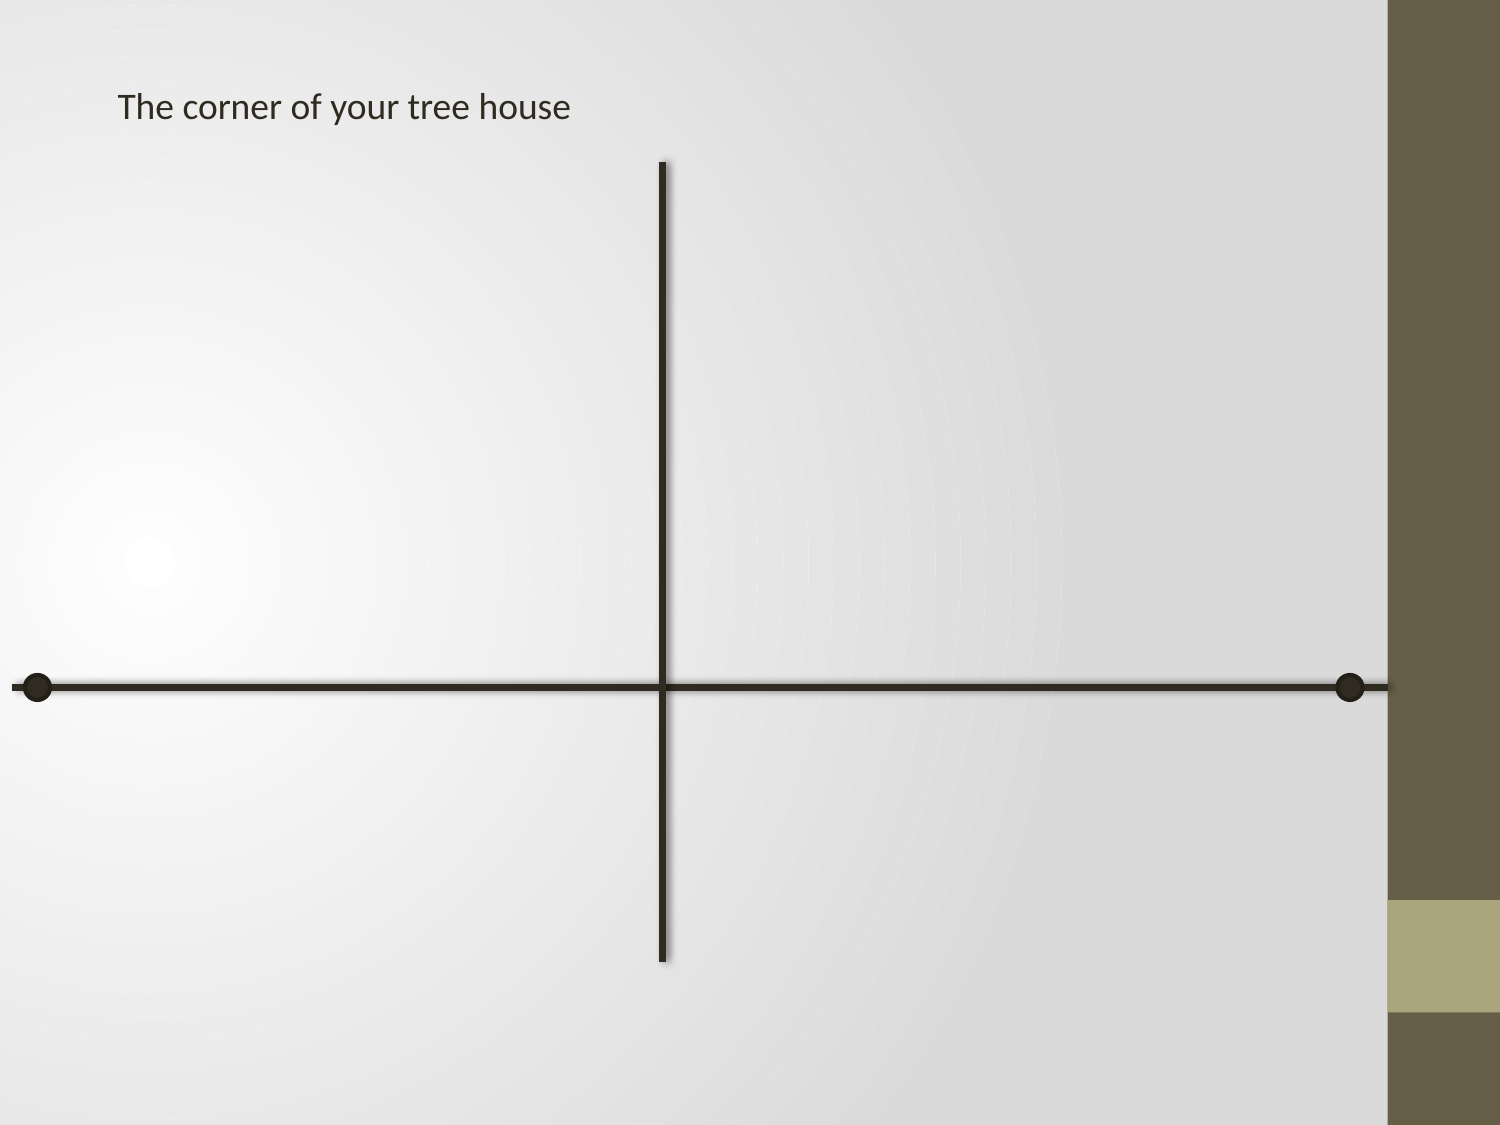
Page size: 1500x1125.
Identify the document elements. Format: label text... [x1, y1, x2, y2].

text_box [1336, 694, 1363, 703]
text_box [24, 672, 51, 680]
text_box [1337, 672, 1363, 680]
text_box The corner of your tree house [102, 74, 588, 135]
text_box [24, 694, 51, 703]
